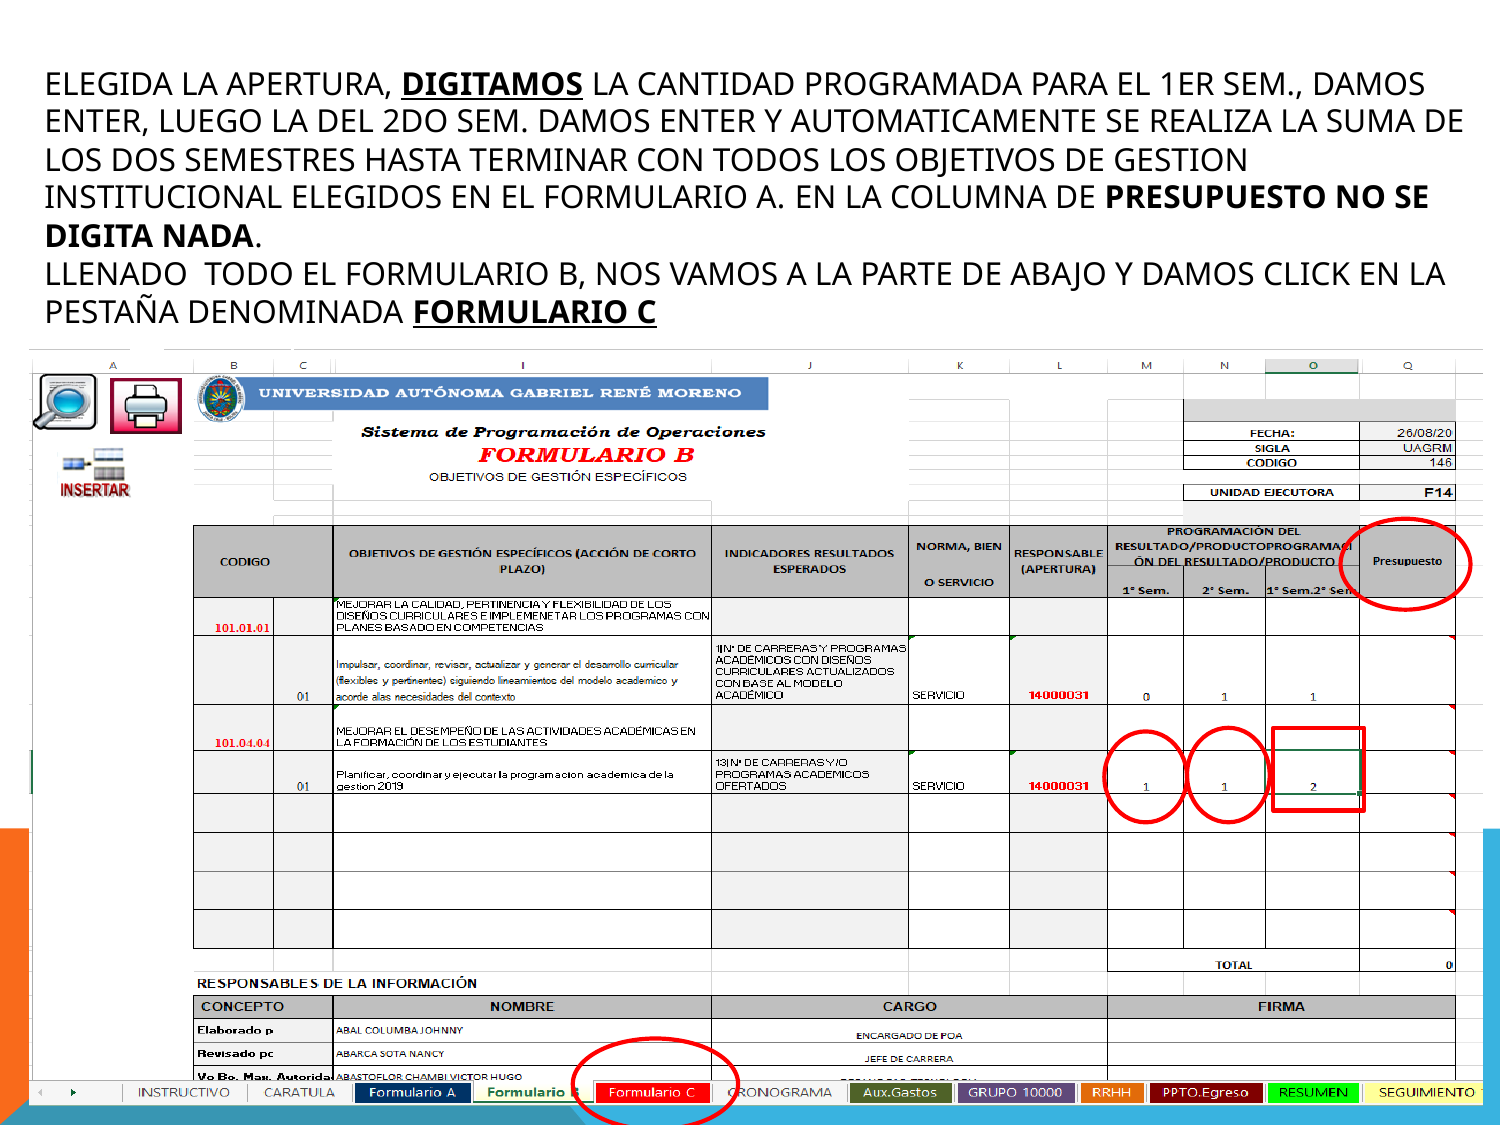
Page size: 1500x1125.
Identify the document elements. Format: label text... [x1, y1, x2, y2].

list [29, 349, 1483, 1107]
text_box [589, 1114, 722, 1125]
title elegida la apertura, digitamos la cantidad programada para el 1er sem., damos enter, luego la del 2do sem. damos enter y automaticamente SE REALIZA la suma DE LOS DOS SEMESTRES HASTA TERMINAR CON TODOS LOS OBJETIVOS DE GESTION INSTITUCIONAL elegidos en el formulario A. EN LA COLUMNA DE PRESUPUESTO NO SE DIGITA NADA. LLENADO TODO EL FORMULARIO B, NOS VAMOS A LA PARTE DE ABAJO Y DAMOS CLICK EN LA PESTAÑA DENOMINADA FORMULARIO C [29, 54, 1483, 339]
